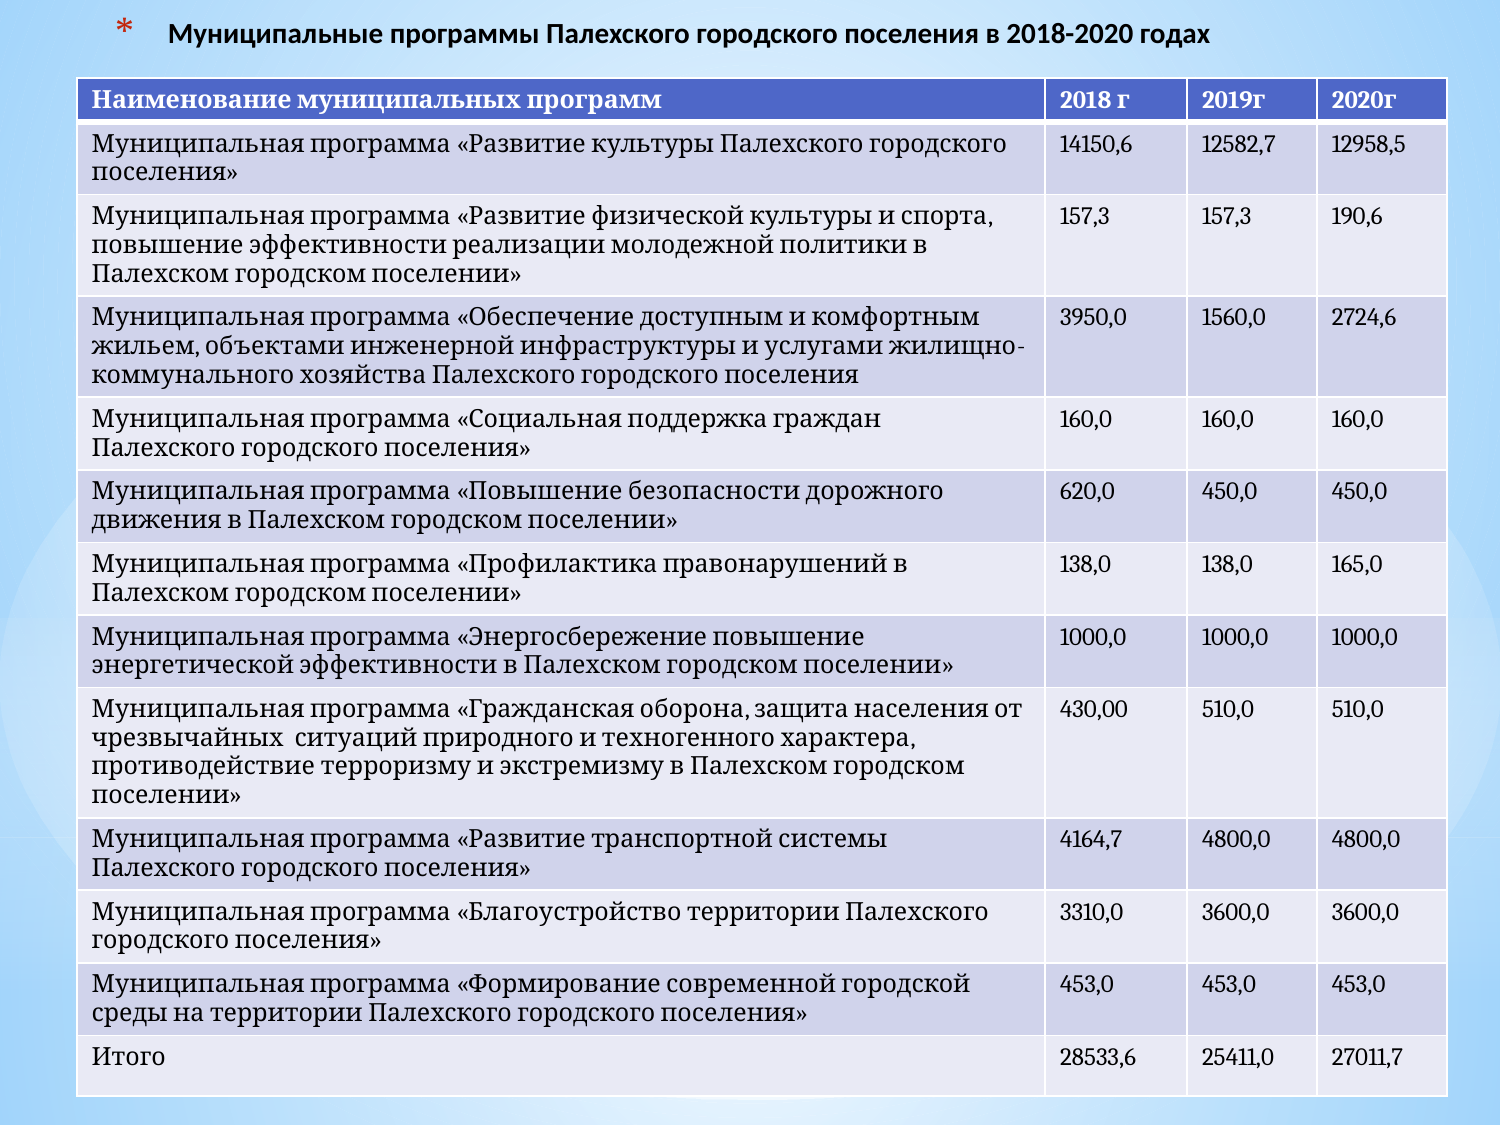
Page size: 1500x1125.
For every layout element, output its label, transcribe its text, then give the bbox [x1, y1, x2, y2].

table_cell 157,3 [1046, 195, 1186, 295]
table_cell 157,3 [1188, 195, 1316, 295]
table_cell 160,0 [1046, 398, 1186, 469]
table_header 2018 г [1046, 79, 1186, 119]
table_cell 453,0 [1046, 964, 1186, 1035]
table_cell Муниципальная программа «Развитие культуры Палехского городского поселения» [78, 125, 1044, 194]
table_cell 4164,7 [1046, 819, 1186, 889]
table_cell 12582,7 [1188, 125, 1316, 194]
table_cell 453,0 [1318, 964, 1446, 1035]
table_cell 430,00 [1046, 688, 1186, 817]
table_cell 450,0 [1318, 471, 1446, 542]
table_cell 165,0 [1318, 543, 1446, 614]
table_cell 1000,0 [1046, 616, 1186, 687]
table_cell 3950,0 [1046, 297, 1186, 396]
table_cell 1000,0 [1188, 616, 1316, 687]
table_cell Муниципальная программа «Развитие физической культуры и спорта, повышение эффективности реализации молодежной политики в Палехском городском поселении» [78, 195, 1044, 295]
table_cell 453,0 [1188, 964, 1316, 1035]
title Муниципальные программы Палехского городского поселения в 2018-2020 годах [100, 7, 1451, 235]
table_header 2020г [1318, 79, 1446, 119]
table_cell Муниципальная программа «Гражданская оборона, защита населения от чрезвычайных ситуаций природного и техногенного характера, противодействие терроризму и экстремизму в Палехском городском поселении» [78, 688, 1044, 817]
table_cell 160,0 [1188, 398, 1316, 469]
table_cell 4800,0 [1318, 819, 1446, 889]
table_cell 2724,6 [1318, 297, 1446, 396]
table_cell 138,0 [1046, 543, 1186, 614]
table_cell Муниципальная программа «Энергосбережение повышение энергетической эффективности в Палехском городском поселении» [78, 616, 1044, 687]
table_cell 28533,6 [1046, 1036, 1186, 1095]
table_cell Муниципальная программа «Повышение безопасности дорожного движения в Палехском городском поселении» [78, 471, 1044, 542]
table_cell Муниципальная программа «Благоустройство территории Палехского городского поселения» [78, 891, 1044, 962]
table_cell 4800,0 [1188, 819, 1316, 889]
table_cell 25411,0 [1188, 1036, 1316, 1095]
table_cell 3600,0 [1318, 891, 1446, 962]
table_cell Муниципальная программа «Профилактика правонарушений в Палехском городском поселении» [78, 543, 1044, 614]
table_cell 3310,0 [1046, 891, 1186, 962]
table_cell 3600,0 [1188, 891, 1316, 962]
table_header 2019г [1188, 79, 1316, 119]
table_cell Муниципальная программа «Социальная поддержка граждан Палехского городского поселения» [78, 398, 1044, 469]
table_cell 620,0 [1046, 471, 1186, 542]
table_cell 510,0 [1318, 688, 1446, 817]
table_cell 138,0 [1188, 543, 1316, 614]
table_header Наименование муниципальных программ [78, 79, 1044, 119]
table_cell 27011,7 [1318, 1036, 1446, 1095]
table_cell 190,6 [1318, 195, 1446, 295]
table_cell Итого [78, 1036, 1044, 1095]
table_cell 510,0 [1188, 688, 1316, 817]
table_cell 160,0 [1318, 398, 1446, 469]
table_cell 14150,6 [1046, 125, 1186, 194]
table_cell Муниципальная программа «Развитие транспортной системы Палехского городского поселения» [78, 819, 1044, 889]
table_cell Муниципальная программа «Обеспечение доступным и комфортным жильем, объектами инженерной инфраструктуры и услугами жилищно- коммунального хозяйства Палехского городского поселения [78, 297, 1044, 396]
table_cell 1000,0 [1318, 616, 1446, 687]
table_cell 450,0 [1188, 471, 1316, 542]
table_cell Муниципальная программа «Формирование современной городской среды на территории Палехского городского поселения» [78, 964, 1044, 1035]
table_cell 12958,5 [1318, 125, 1446, 194]
table_cell 1560,0 [1188, 297, 1316, 396]
